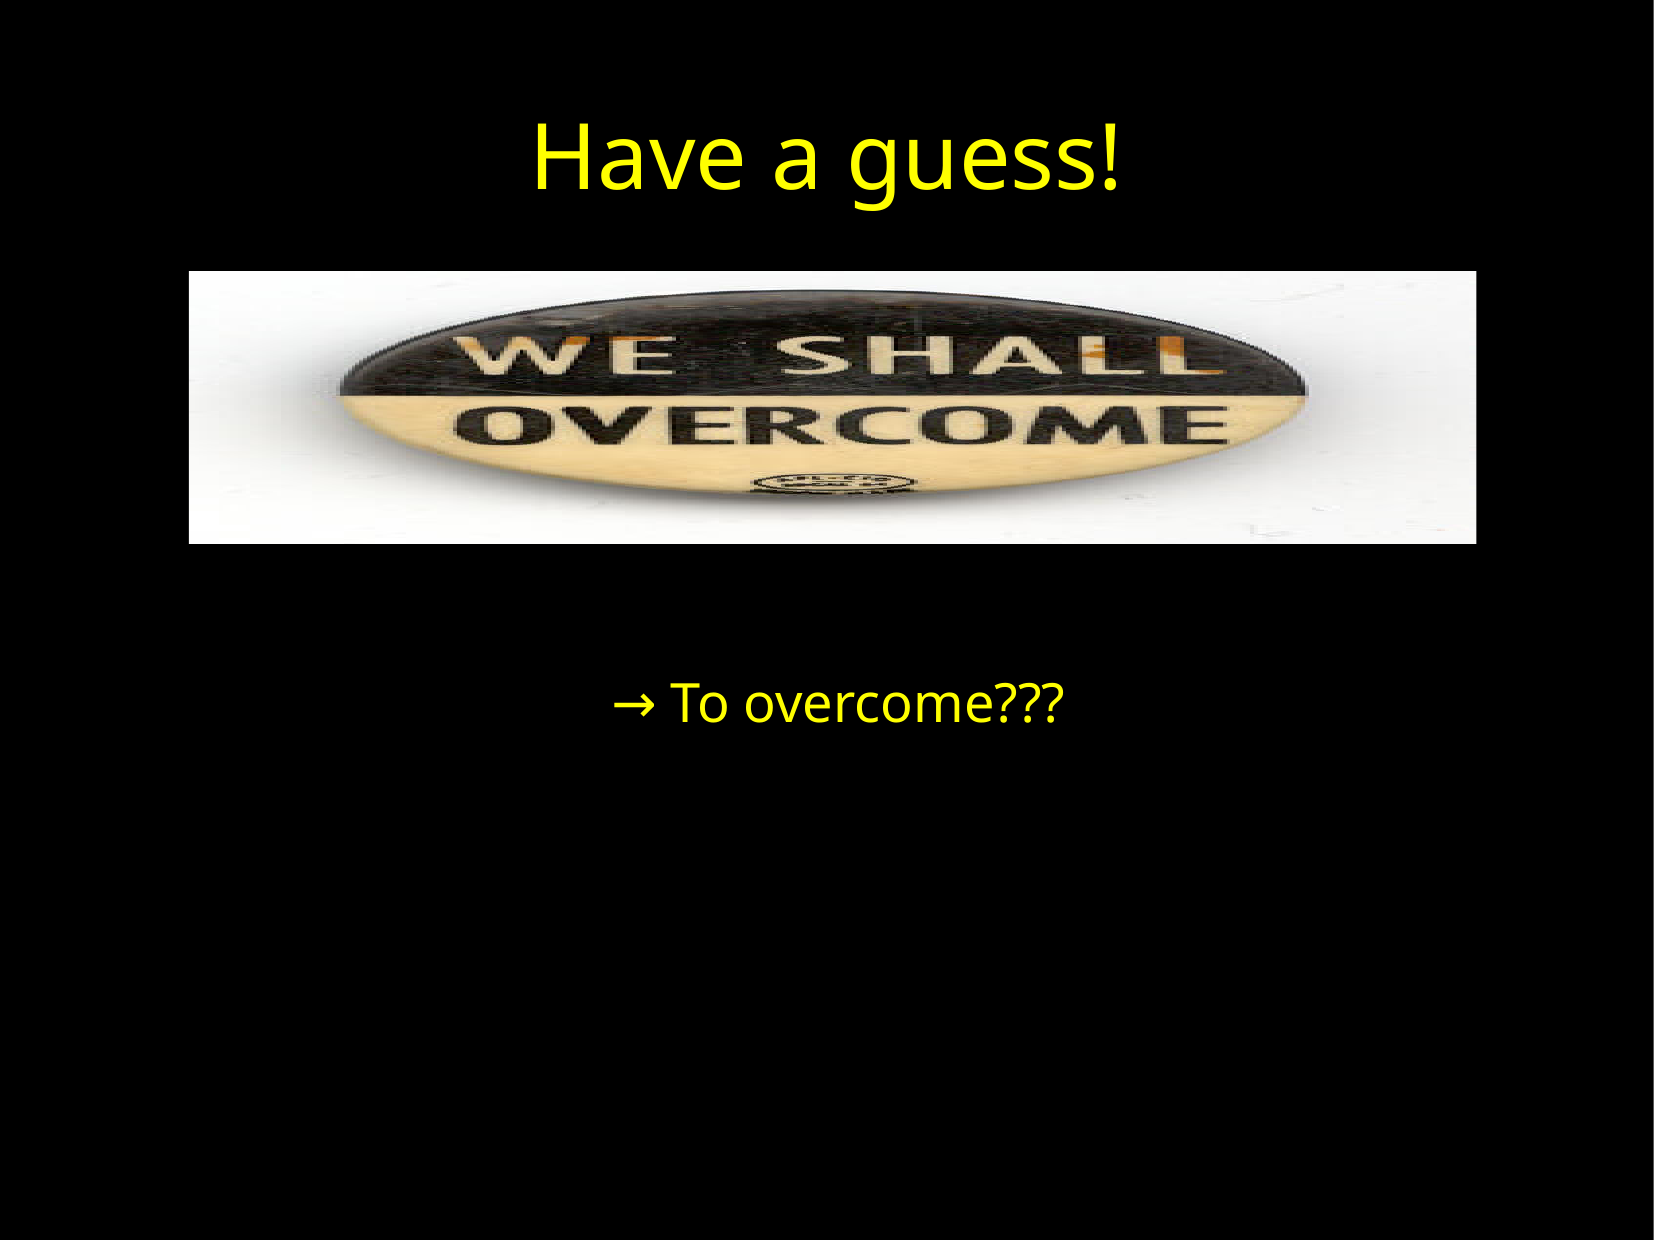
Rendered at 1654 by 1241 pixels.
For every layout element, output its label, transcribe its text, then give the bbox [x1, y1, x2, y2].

list [188, 271, 1477, 544]
text_box → To overcome??? [596, 661, 1081, 742]
title Have a guess! [82, 49, 1571, 257]
